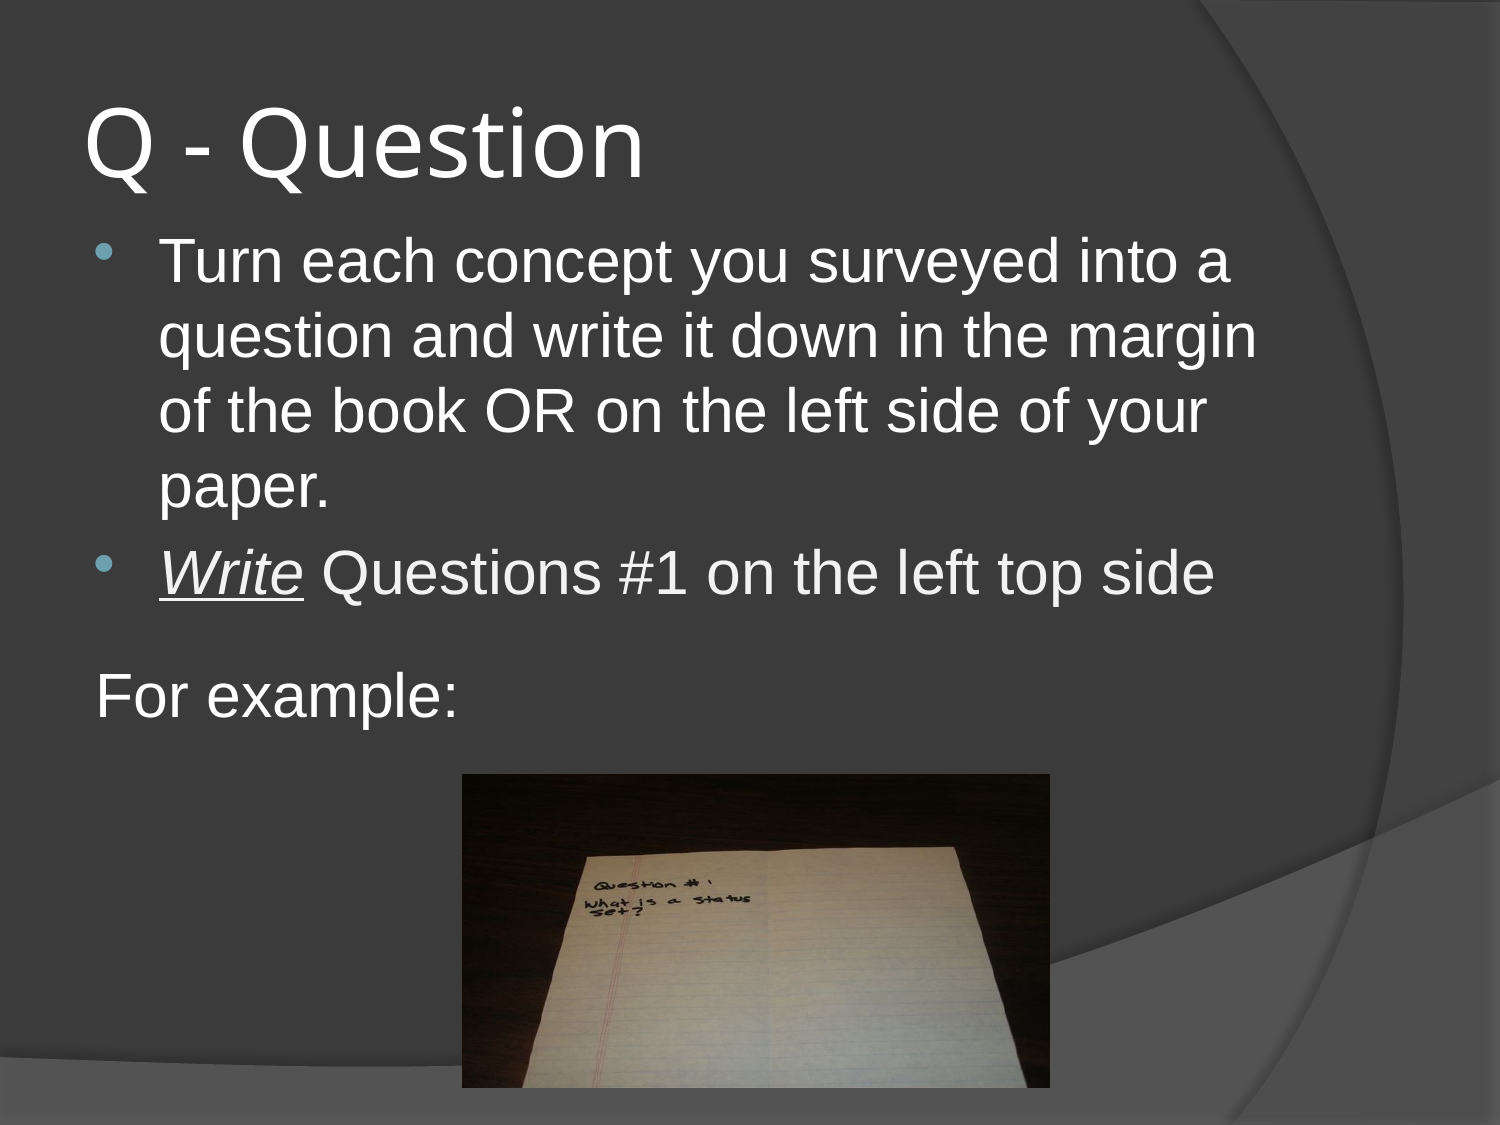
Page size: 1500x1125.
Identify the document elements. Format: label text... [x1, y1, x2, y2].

list Turn each concept you surveyed into a question and write it down in the margin of the book OR on the left side of your paper. Write Questions #1 on the left top side For example: [75, 212, 1300, 955]
title Q - Question [75, 45, 1300, 212]
picture [462, 774, 1051, 1088]
